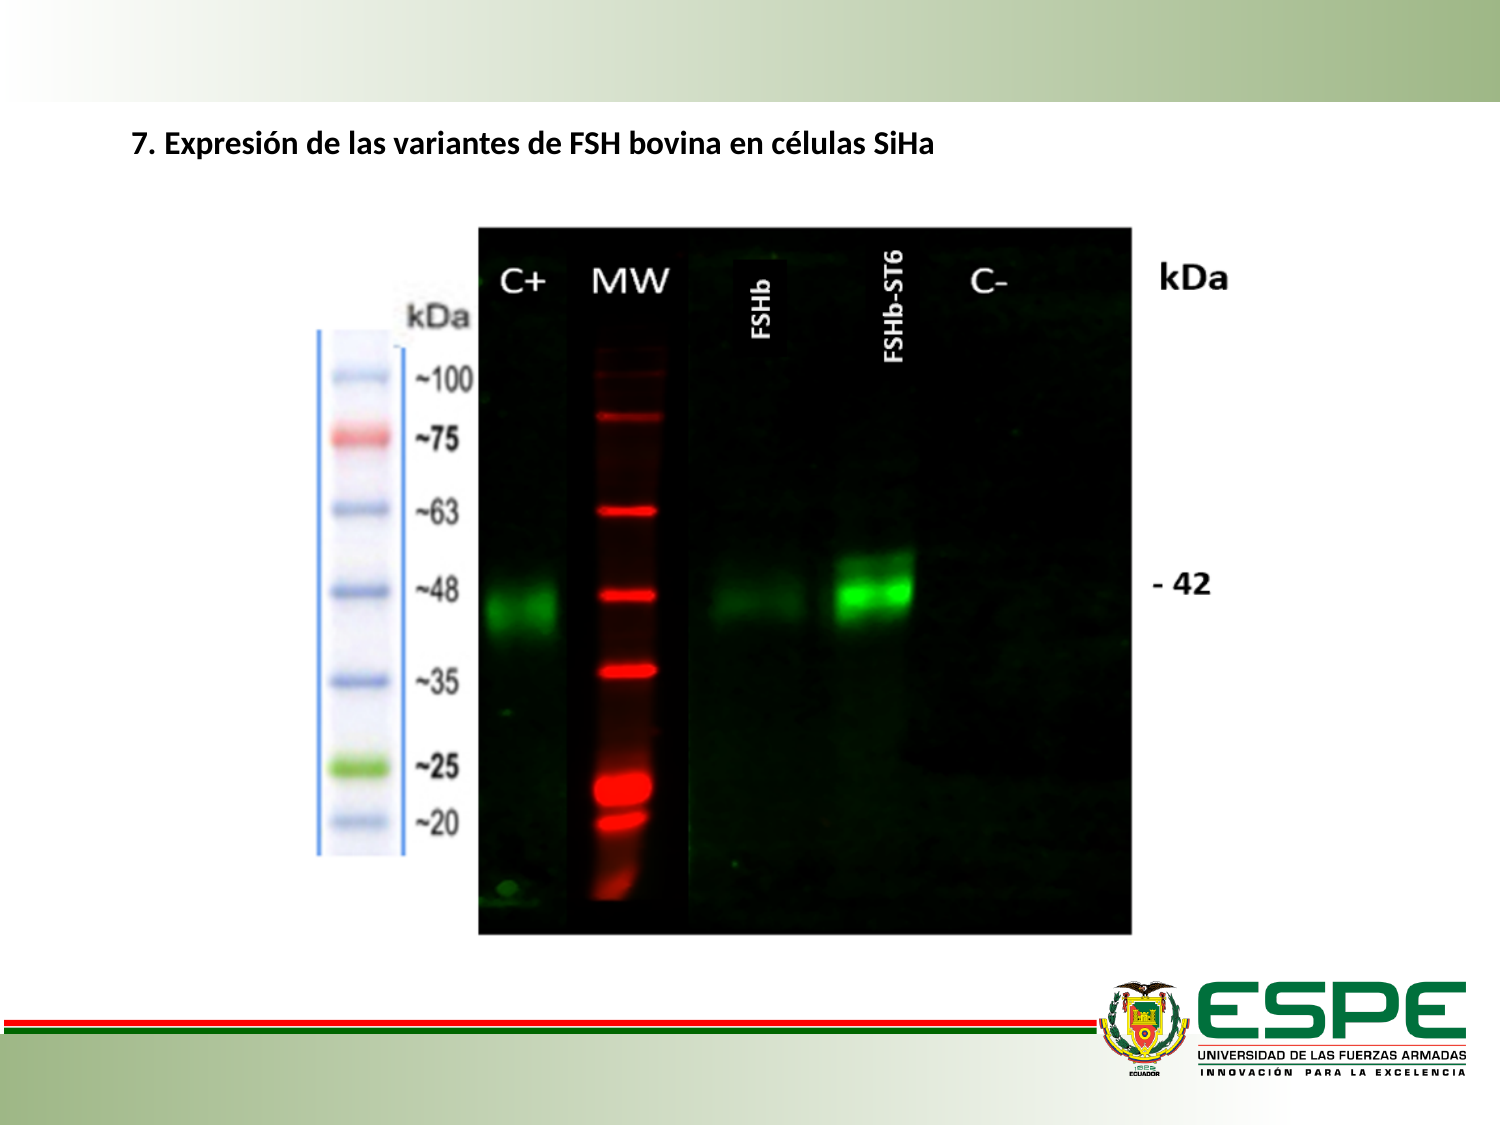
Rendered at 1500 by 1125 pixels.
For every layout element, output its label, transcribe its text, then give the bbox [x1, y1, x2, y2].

picture [257, 173, 1287, 963]
text_box 7. Expresión de las variantes de FSH bovina en células SiHa [41, 113, 1341, 230]
picture [1099, 981, 1466, 1076]
